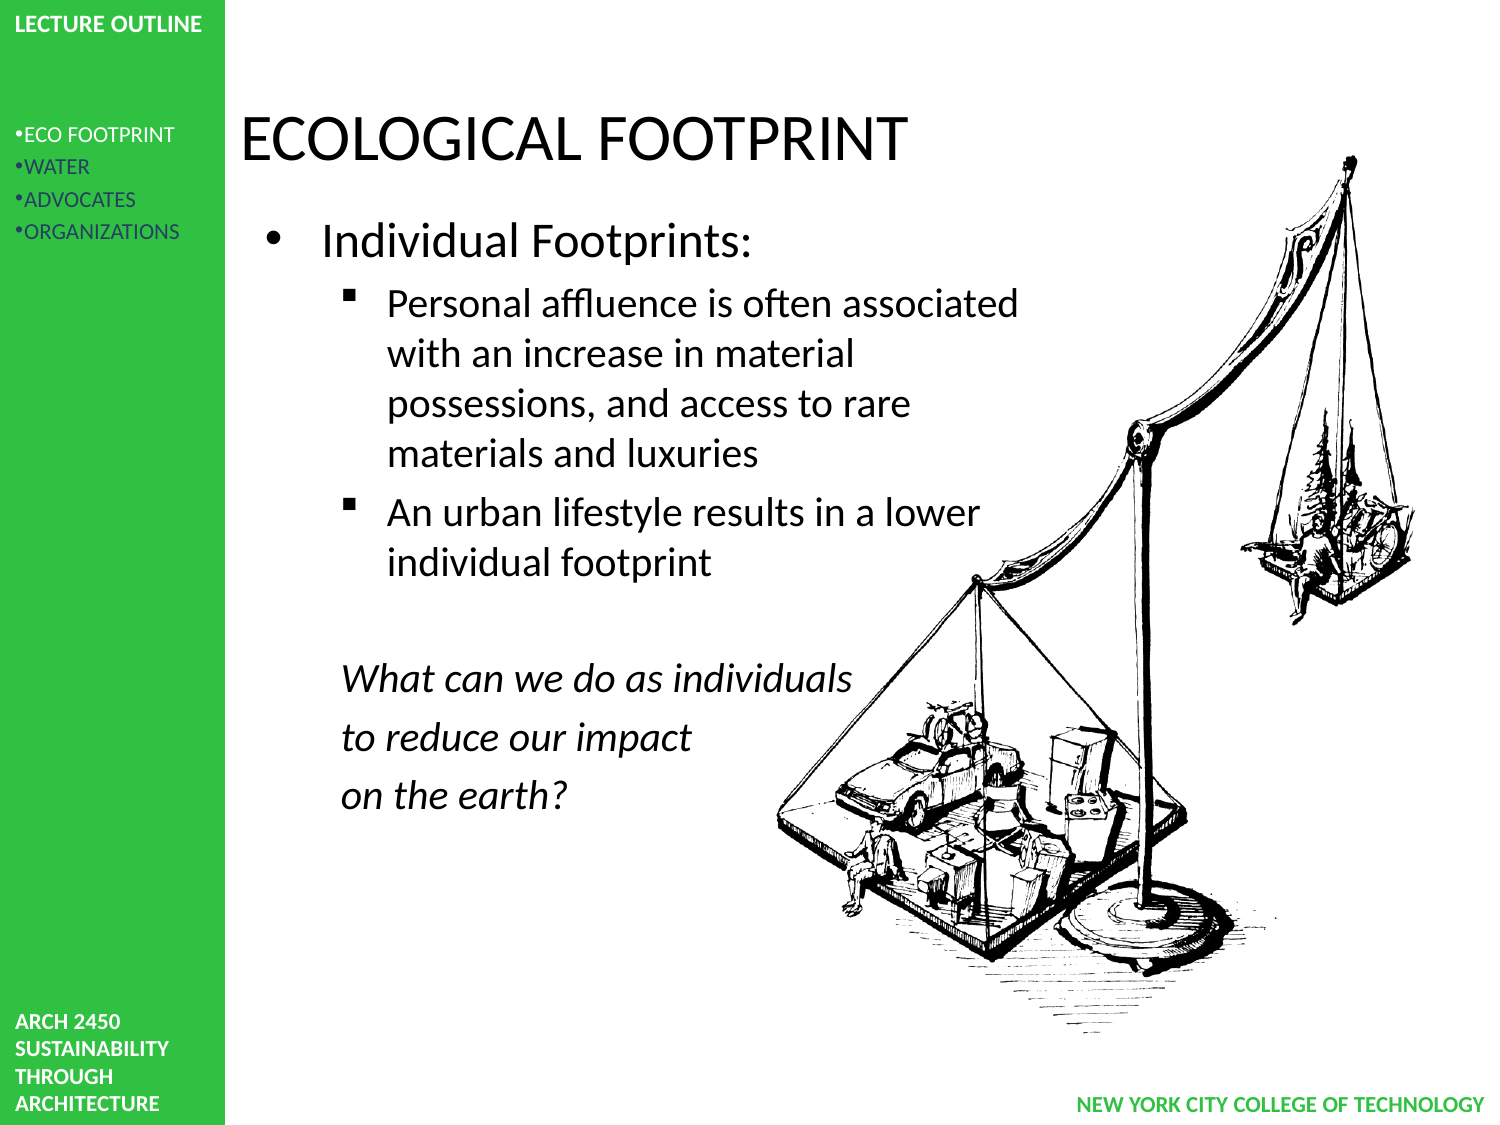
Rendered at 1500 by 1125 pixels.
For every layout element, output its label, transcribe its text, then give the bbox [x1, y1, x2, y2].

list ECO FOOTPRINT WATER ADVOCATES ORGANIZATIONS [0, 112, 225, 950]
picture [748, 149, 1458, 1038]
title ECOLOGICAL FOOTPRINT [225, 75, 1500, 193]
list Individual Footprints: Personal affluence is often associated with an increase in material possessions, and access to rare materials and luxuries An urban lifestyle results in a lower individual footprint What can we do as individuals to reduce our impact on the earth? [249, 200, 743, 1005]
